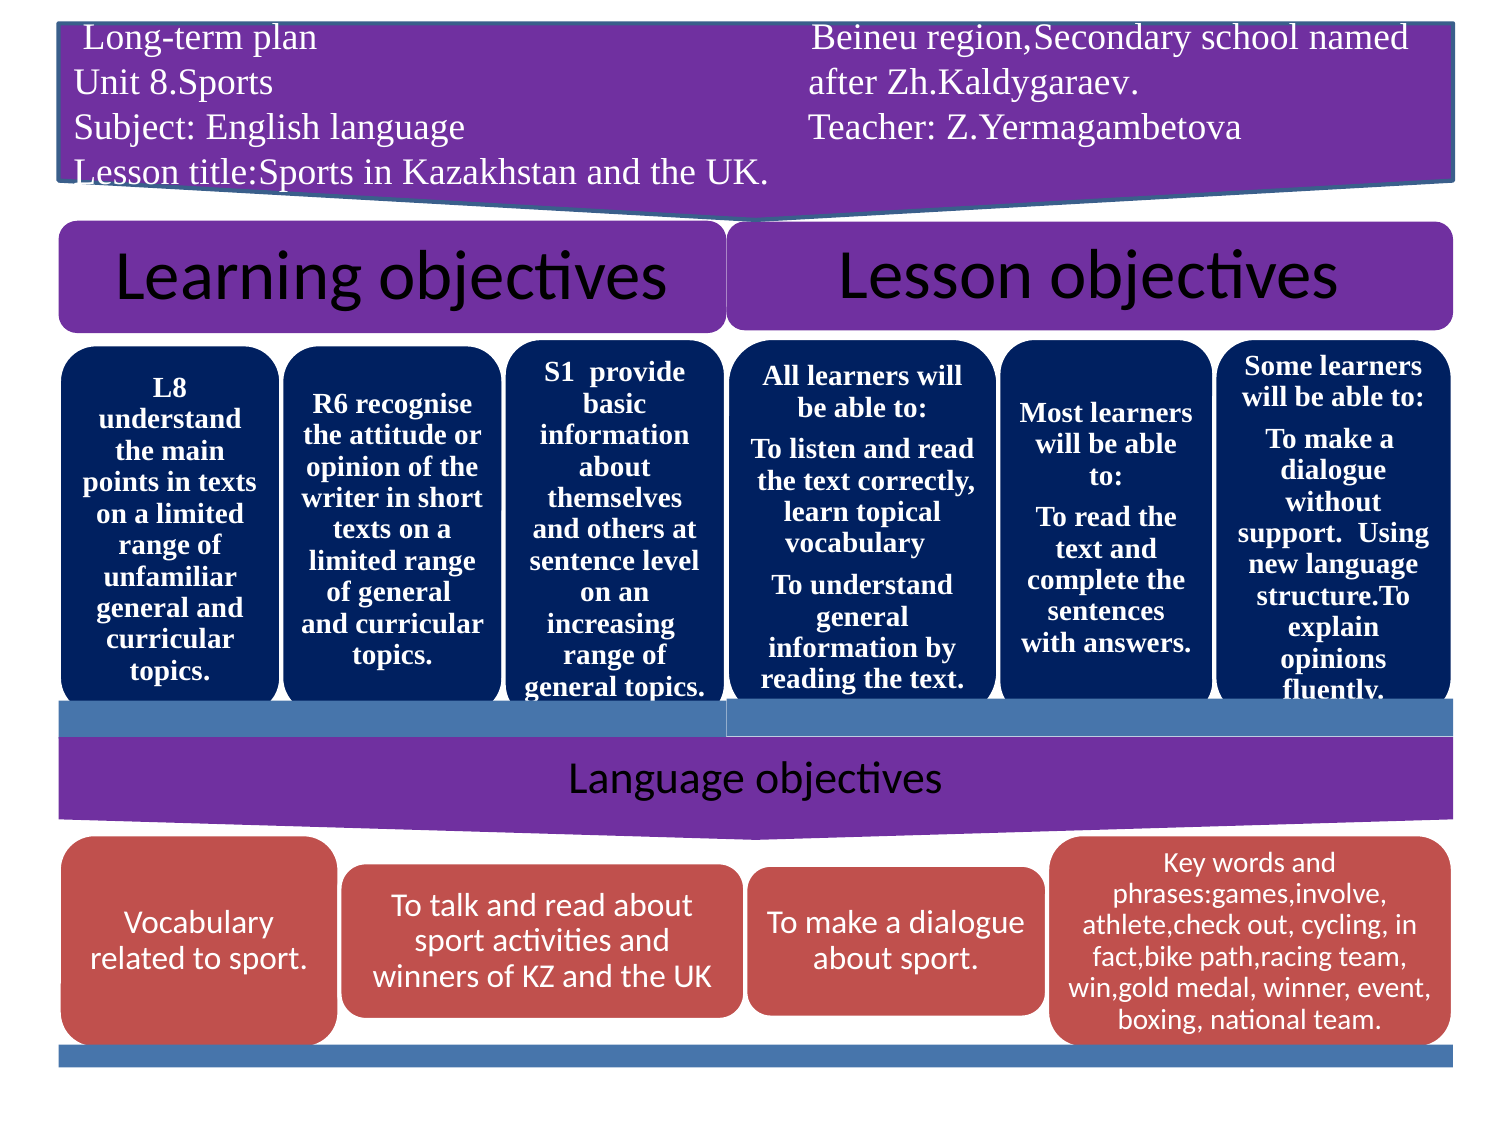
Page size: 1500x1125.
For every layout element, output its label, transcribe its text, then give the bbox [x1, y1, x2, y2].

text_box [58, 207, 725, 737]
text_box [58, 737, 1454, 1067]
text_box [726, 207, 1454, 737]
text_box Long-term plan Beineu region,Secondary school named Unit 8.Sports after Zh.Kaldygaraev. Subject: English language Teacher: Z.Yermagambetova Lesson title:Sports in Kazakhstan and the UK. [56, 21, 1456, 206]
